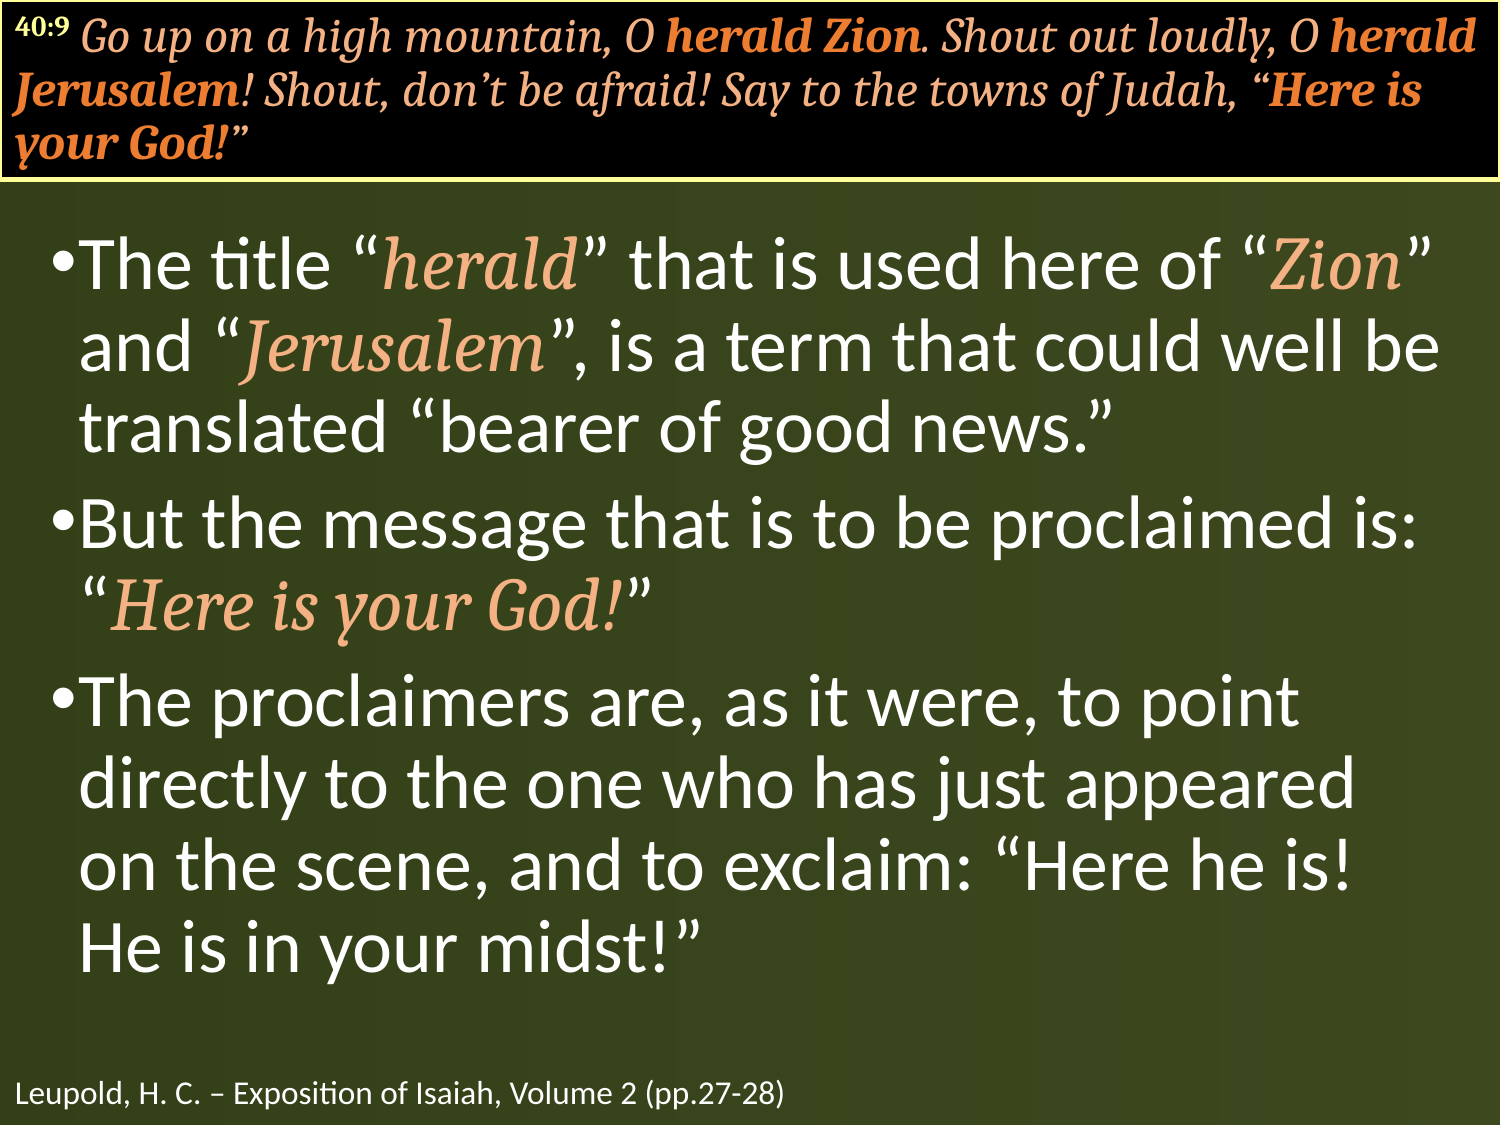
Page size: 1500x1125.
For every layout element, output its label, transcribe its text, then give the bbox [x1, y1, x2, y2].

text_box 40:9 Go up on a high mountain, O herald Zion. Shout out loudly, O herald Jerusalem! Shout, don’t be afraid! Say to the towns of Judah, “Here is your God!” [0, 0, 1500, 180]
list The title “herald” that is used here of “Zion” and “Jerusalem”, is a term that could well be translated “bearer of good news.” But the message that is to be proclaimed is: “Here is your God!” The proclaimers are, as it were, to point directly to the one who has just appeared on the scene, and to exclaim: “Here he is! He is in your midst!” [35, 216, 1465, 1056]
text_box Leupold, H. C. – Exposition of Isaiah, Volume 2 (pp.27-28) [0, 1064, 1500, 1119]
